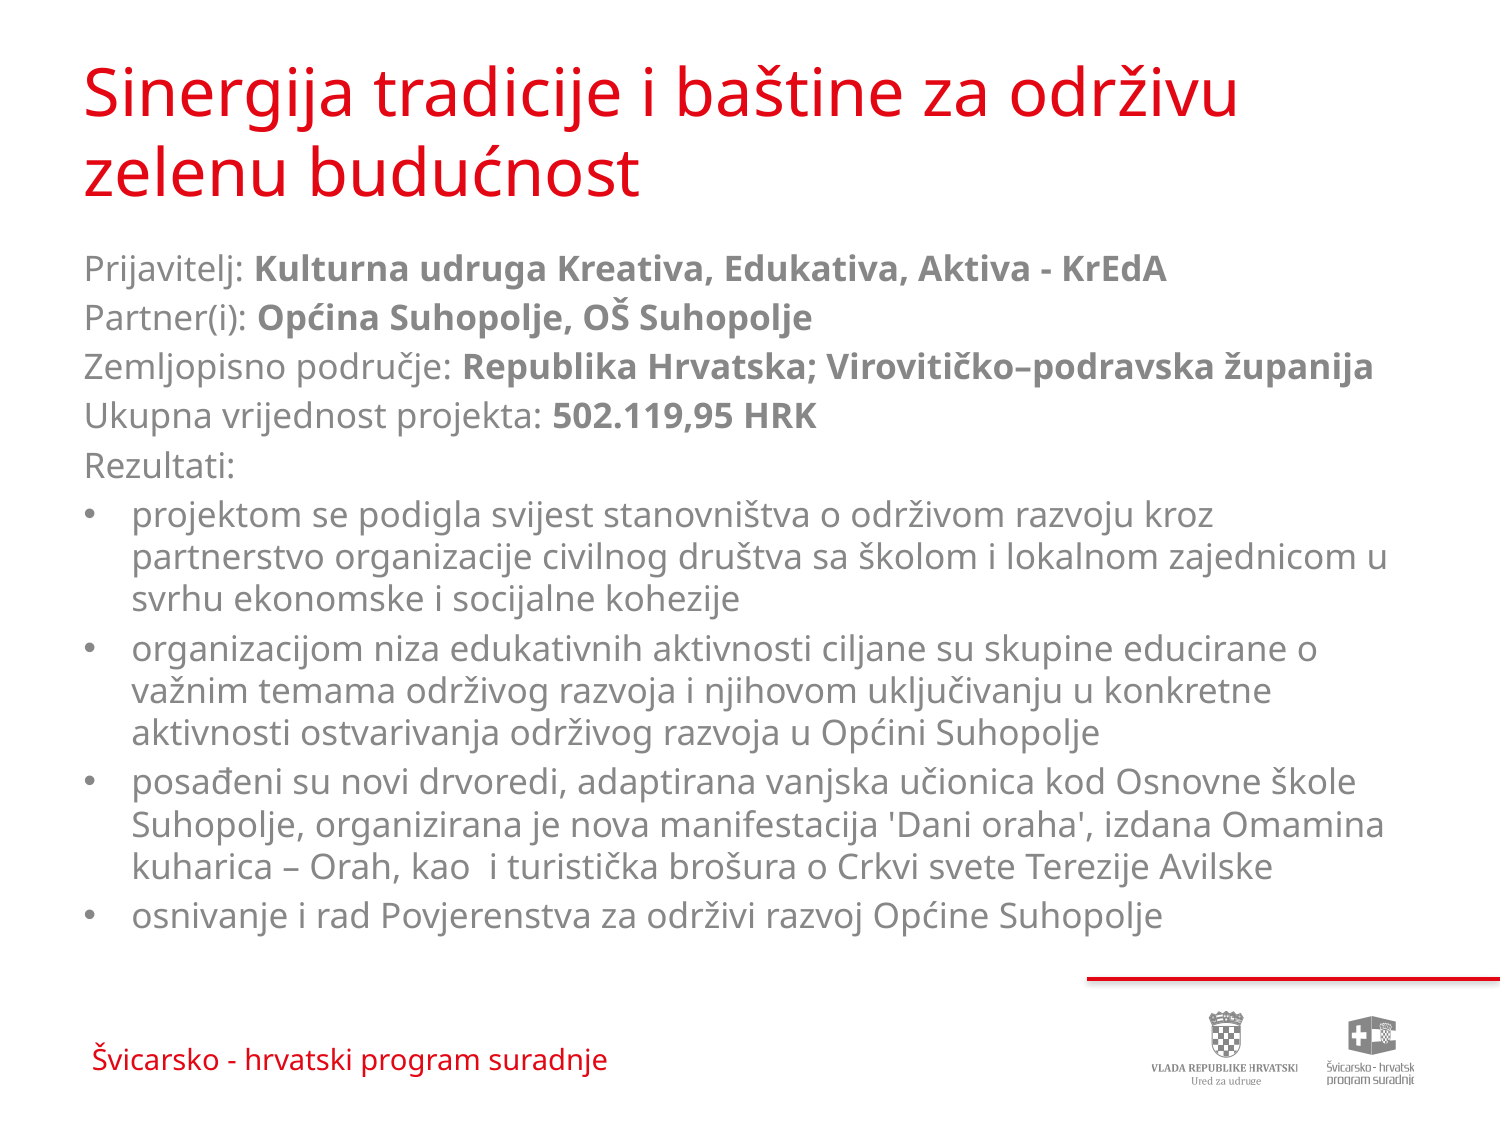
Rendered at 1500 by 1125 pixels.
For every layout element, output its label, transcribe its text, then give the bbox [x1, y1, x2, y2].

title Sinergija tradicije i baštine za održivu zelenu budućnost [68, 42, 1415, 238]
list Prijavitelj: Kulturna udruga Kreativa, Edukativa, Aktiva - KrEdA Partner(i): Općina Suhopolje, OŠ Suhopolje Zemljopisno područje: Republika Hrvatska; Virovitičko–podravska županija Ukupna vrijednost projekta: 502.119,95 HRK Rezultati: projektom se podigla svijest stanovništva o održivom razvoju kroz partnerstvo organizacije civilnog društva sa školom i lokalnom zajednicom u svrhu ekonomske i socijalne kohezije organizacijom niza edukativnih aktivnosti ciljane su skupine educirane o važnim temama održivog razvoja i njihovom uključivanju u konkretne aktivnosti ostvarivanja održivog razvoja u Općini Suhopolje posađeni su novi drvoredi, adaptirana vanjska učionica kod Osnovne škole Suhopolje, organizirana je nova manifestacija 'Dani oraha', izdana Omamina kuharica – Orah, kao i turistička brošura o Crkvi svete Terezije Avilske osnivanje i rad Povjerenstva za održivi razvoj Općine Suhopolje [68, 238, 1415, 982]
